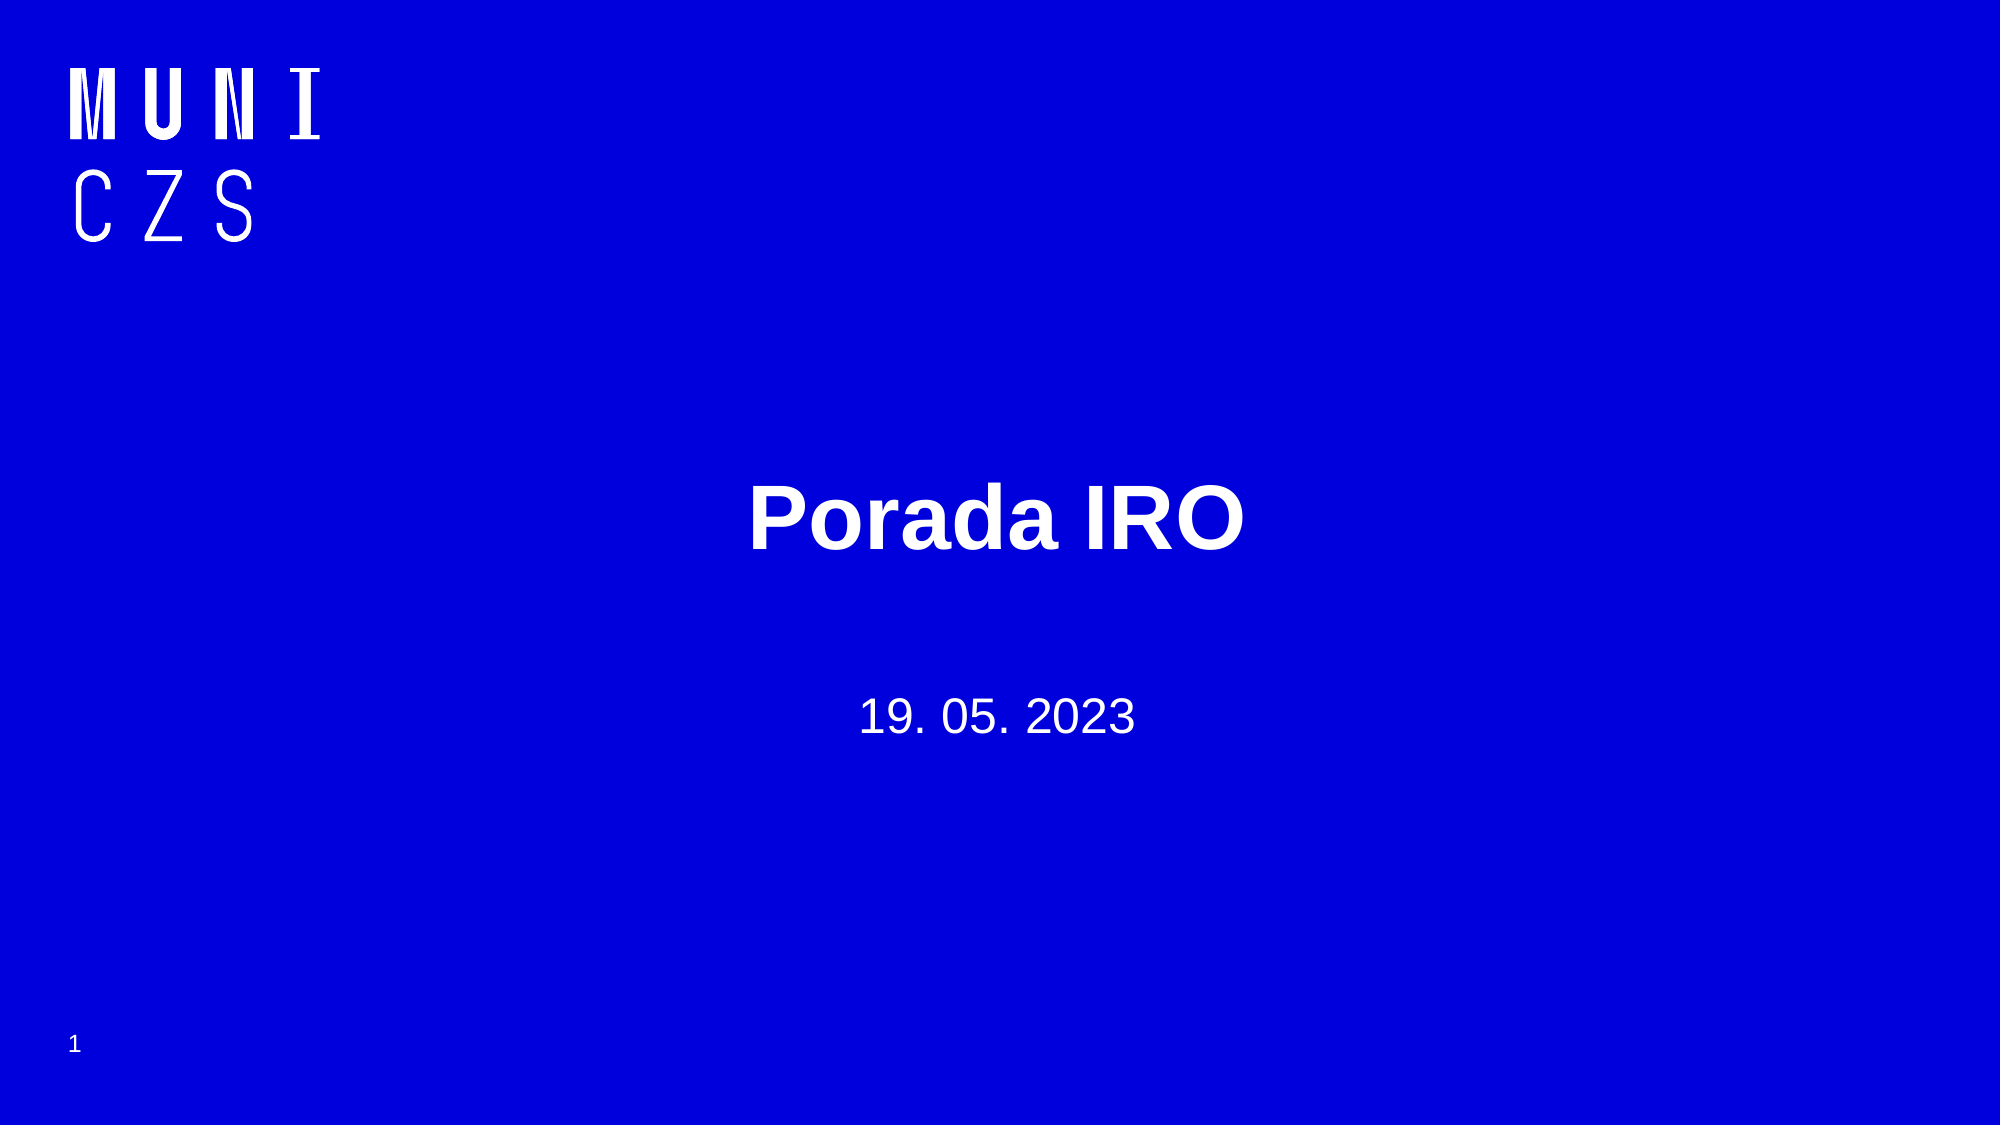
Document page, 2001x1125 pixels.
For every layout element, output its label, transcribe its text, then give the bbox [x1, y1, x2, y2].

title Porada IRO [65, 475, 1930, 668]
slide_number 1 [67, 1021, 110, 1063]
subtitle 19. 05. 2023 [65, 675, 1930, 790]
